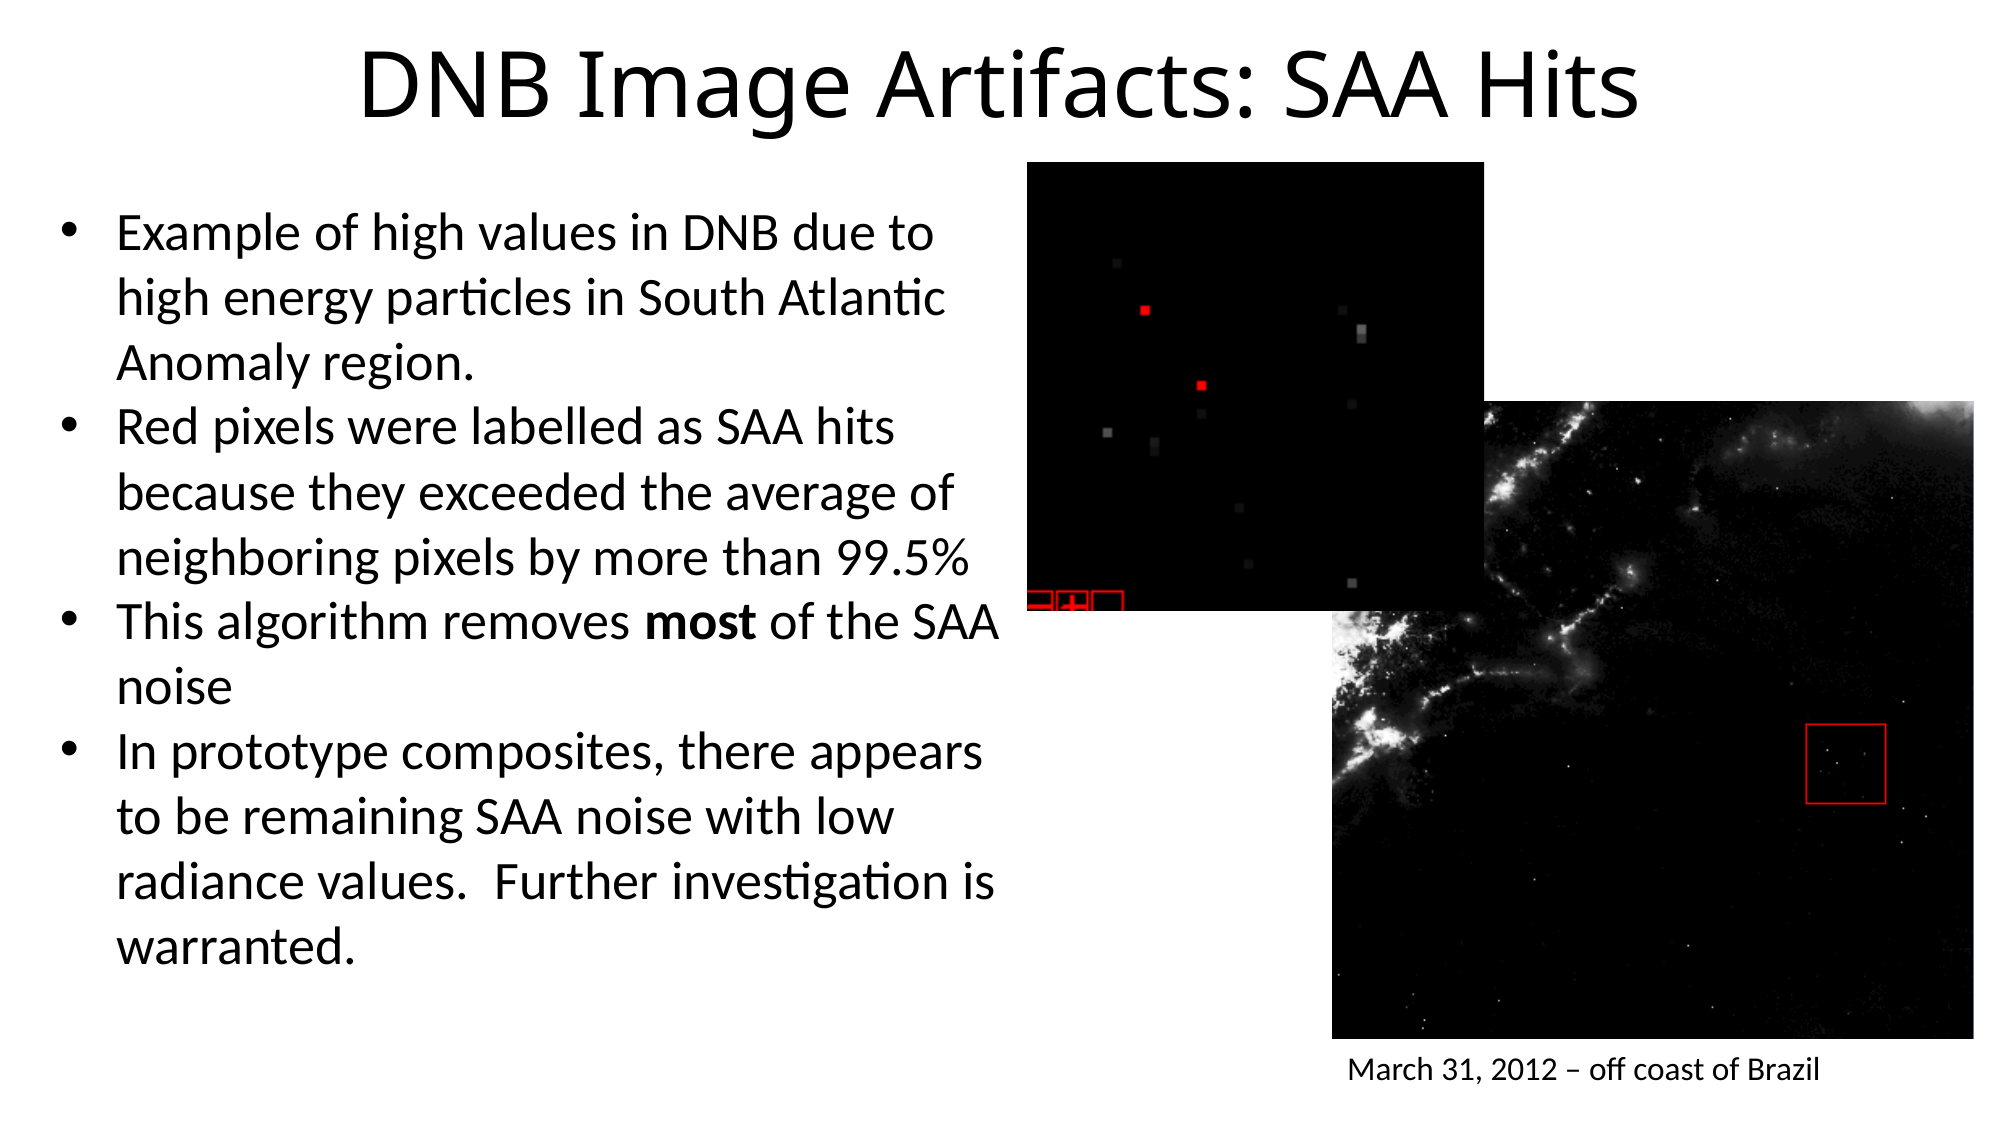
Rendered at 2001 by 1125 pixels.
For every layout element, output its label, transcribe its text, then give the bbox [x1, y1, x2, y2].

picture [1026, 162, 1974, 1039]
title DNB Image Artifacts: SAA Hits [137, 0, 1863, 197]
text_box March 31, 2012 – off coast of Brazil [1331, 1039, 1973, 1112]
text_box Example of high values in DNB due to high energy particles in South Atlantic Anomaly region. Red pixels were labelled as SAA hits because they exceeded the average of neighboring pixels by more than 99.5% This algorithm removes most of the SAA noise In prototype composites, there appears to be remaining SAA noise with low radiance values. Further investigation is warranted. [44, 188, 1027, 1048]
